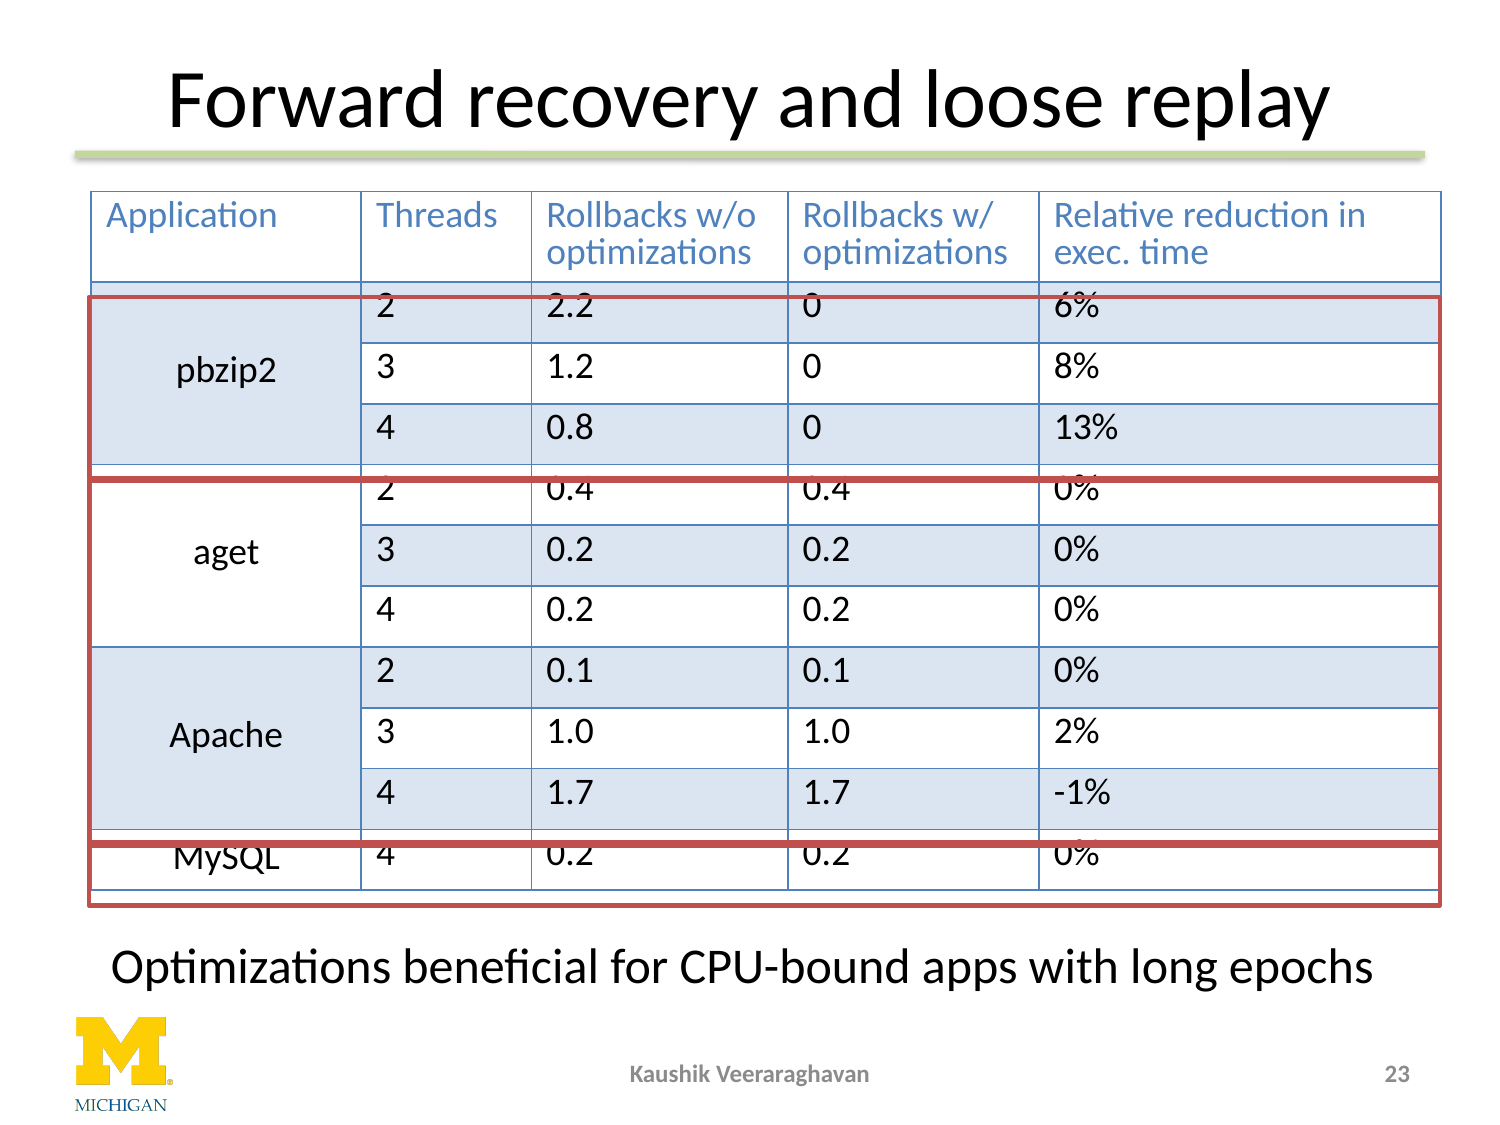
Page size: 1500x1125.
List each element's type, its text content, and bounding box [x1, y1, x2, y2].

text_box [87, 295, 1442, 479]
footer Kaushik Veeraraghavan [512, 1042, 988, 1103]
table_cell 2 [362, 283, 531, 295]
slide_number 23 [1074, 1042, 1425, 1103]
text_box [87, 479, 1442, 840]
table_cell 2.2 [532, 283, 787, 295]
table_header Relative reduction in exec. time [1040, 192, 1440, 281]
table_header Application [92, 192, 360, 281]
table_header Threads [362, 192, 531, 281]
table_header Rollbacks w/o optimizations [532, 192, 787, 281]
text_box Optimizations beneficial for CPU-bound apps with long epochs [96, 926, 1424, 1002]
table_cell 0 [789, 283, 1038, 295]
table_cell 6% [1040, 283, 1440, 295]
text_box [87, 840, 1442, 908]
table_cell pbzip2 [92, 283, 360, 295]
title Forward recovery and loose replay [75, 45, 1425, 144]
picture [75, 1017, 173, 1111]
table_header Rollbacks w/ optimizations [789, 192, 1038, 281]
